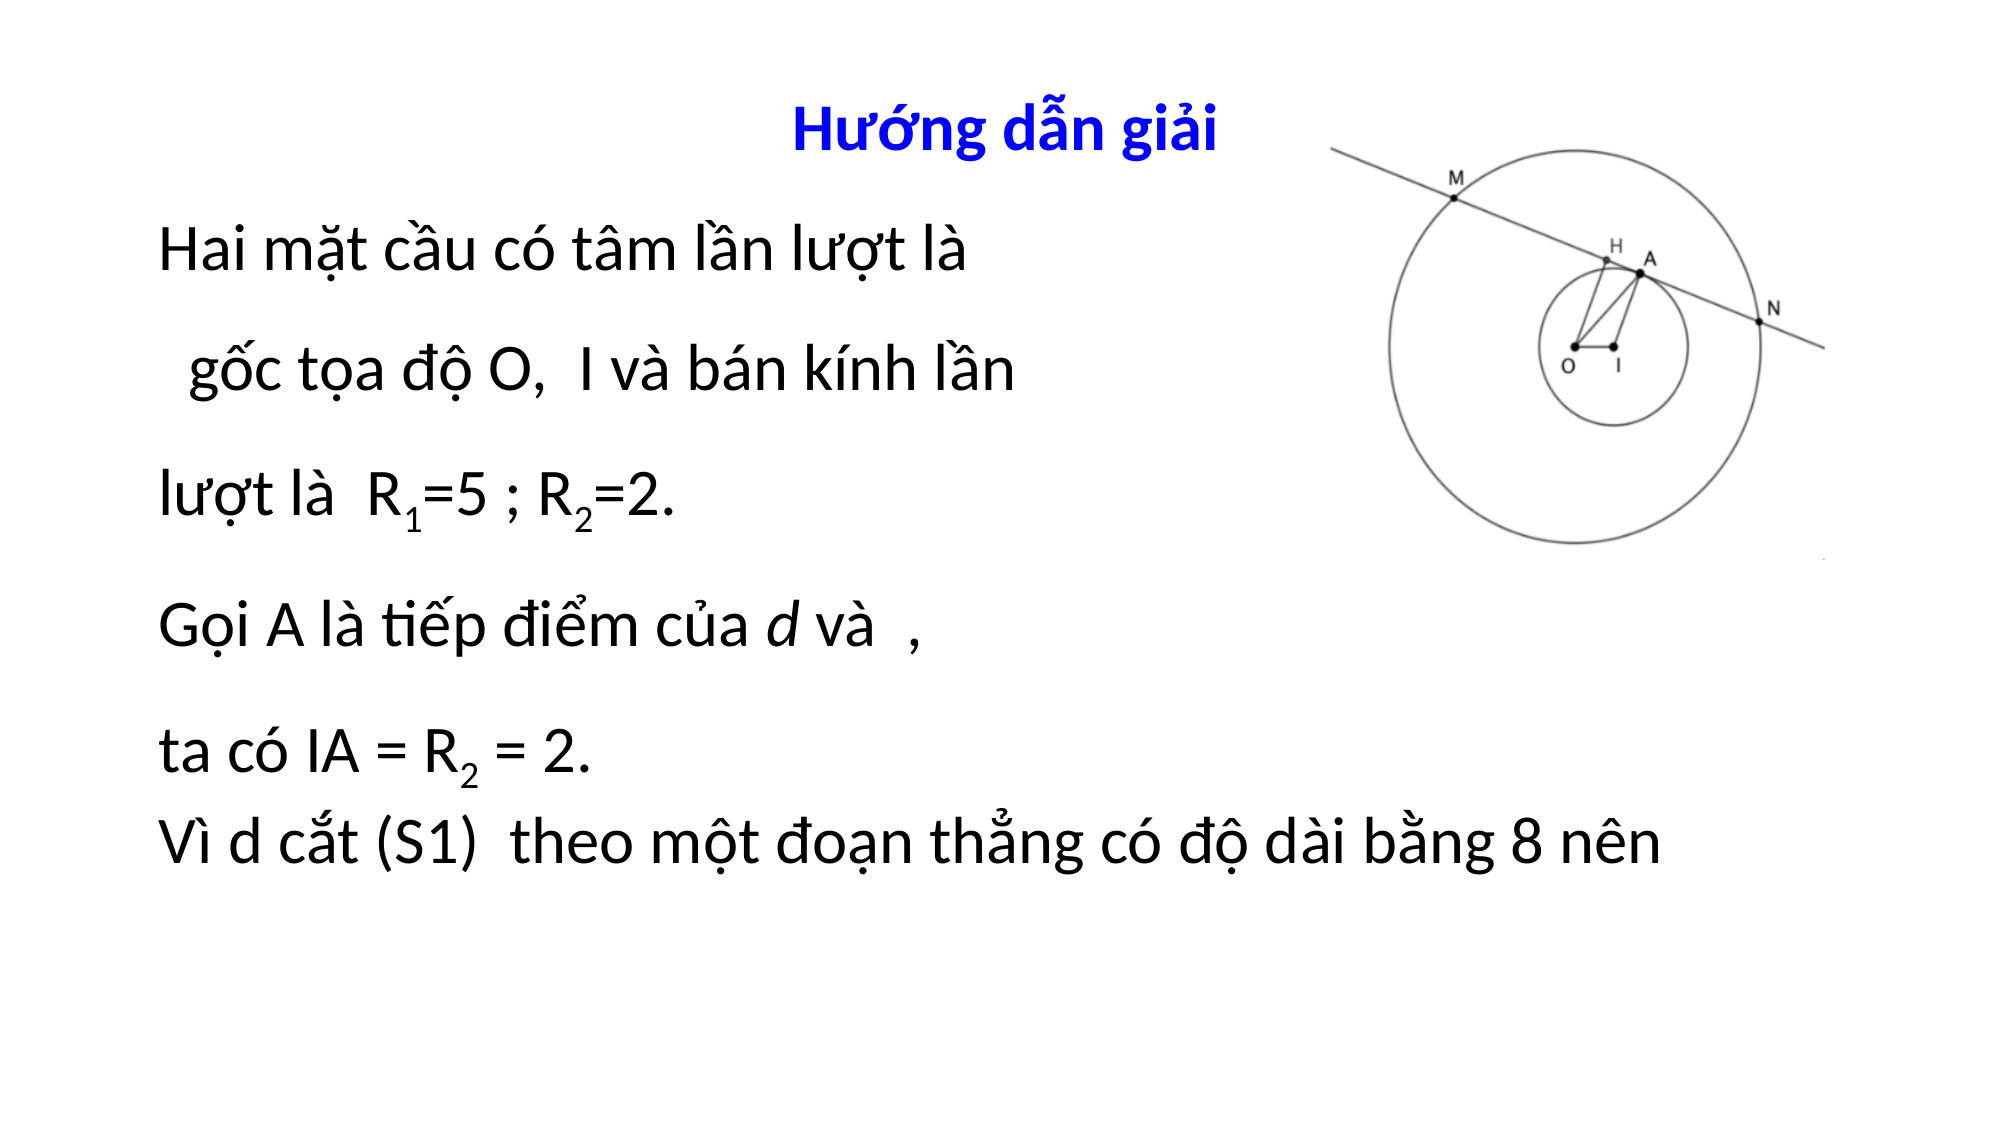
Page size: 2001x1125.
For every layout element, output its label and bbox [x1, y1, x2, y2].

picture [1280, 129, 1836, 560]
